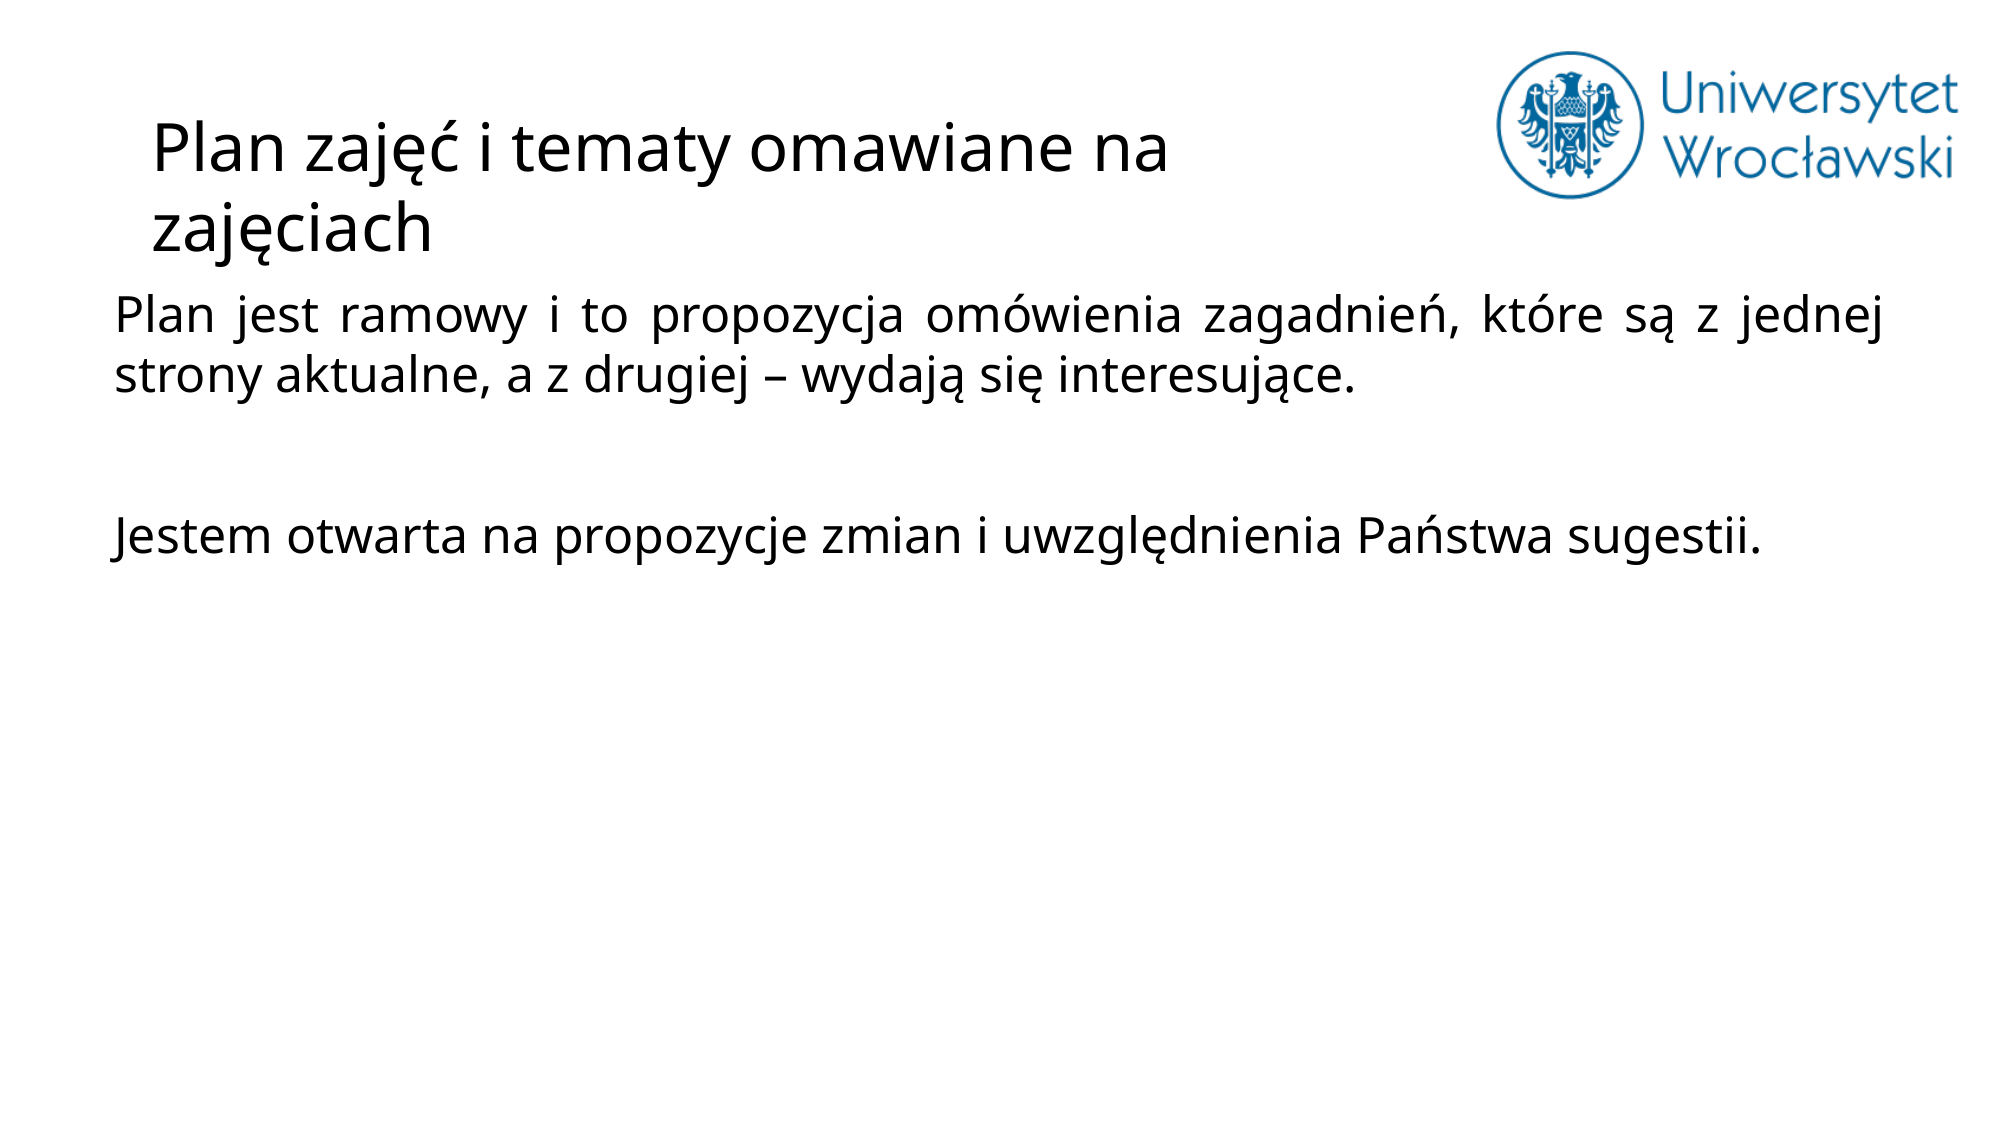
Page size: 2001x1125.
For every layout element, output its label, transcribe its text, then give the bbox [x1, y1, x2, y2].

text_box Plan zajęć i tematy omawiane na zajęciach [136, 97, 1474, 273]
picture [1454, 0, 2000, 252]
list Plan jest ramowy i to propozycja omówienia zagadnień, które są z jednej strony aktualne, a z drugiej – wydają się interesujące. Jestem otwarta na propozycje zmian i uwzględnienia Państwa sugestii. [99, 274, 1901, 1088]
